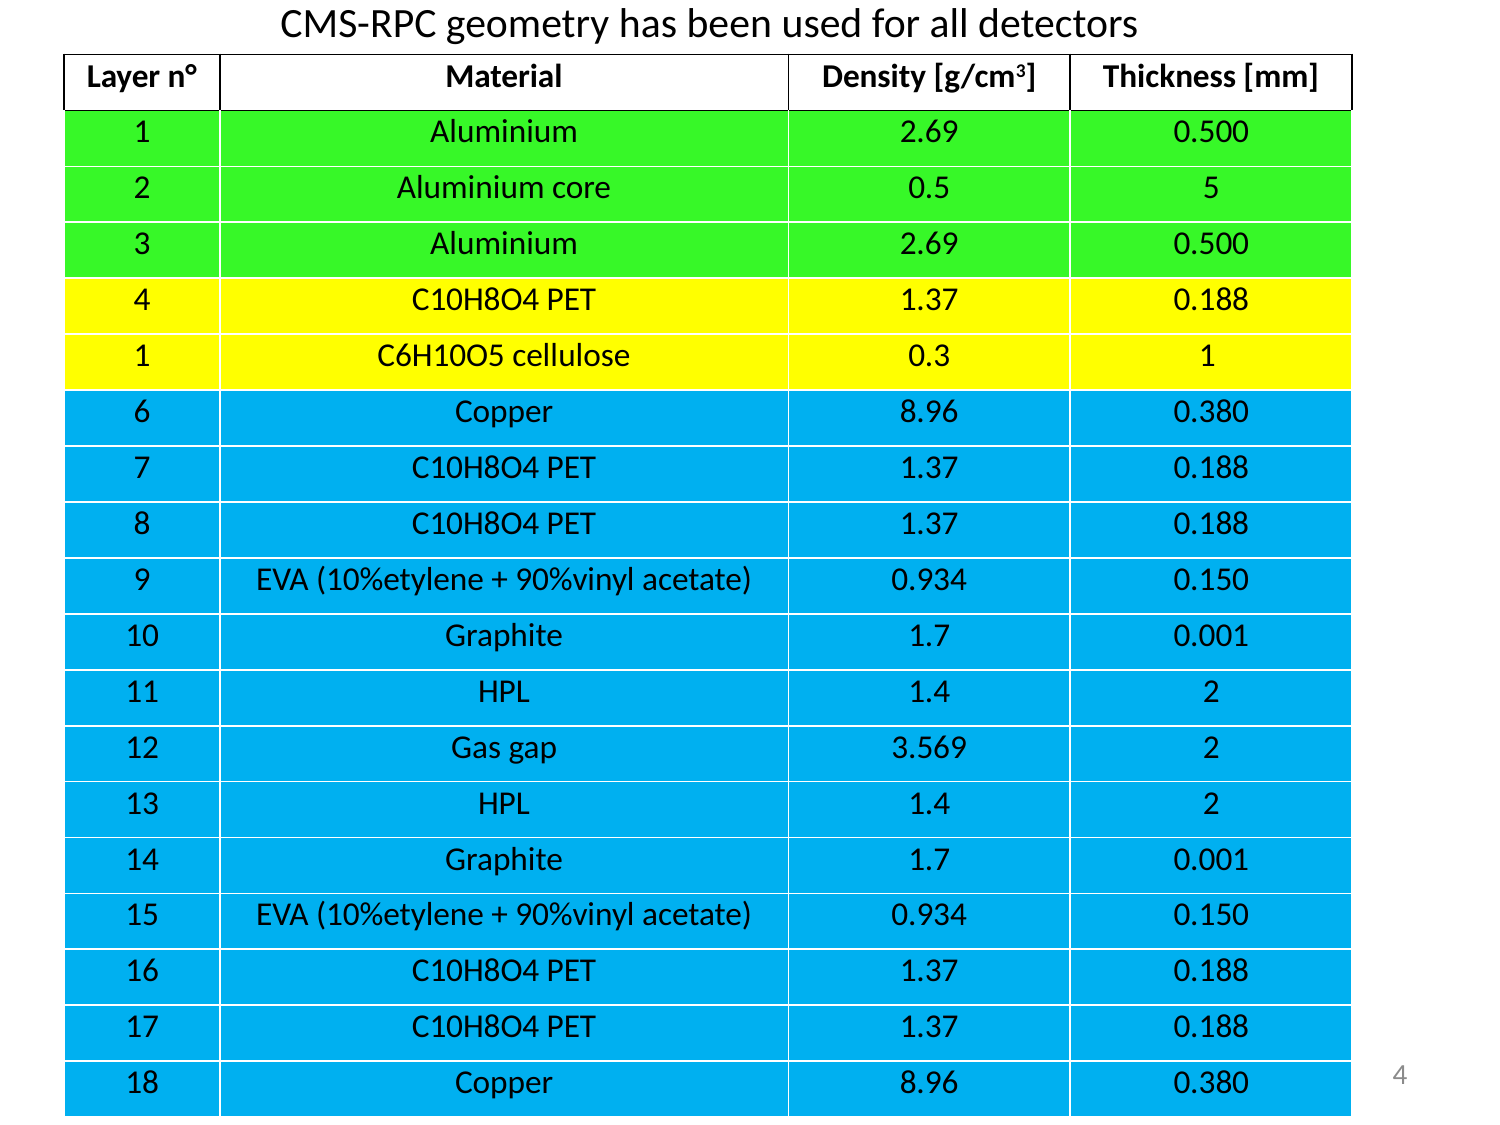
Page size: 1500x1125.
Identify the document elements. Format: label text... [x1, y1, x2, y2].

table_cell 0.380 [1071, 391, 1351, 445]
table_header Layer n° [65, 55, 219, 110]
table_cell 6 [65, 391, 219, 445]
table_cell 1.7 [789, 615, 1069, 669]
table_cell 1.4 [789, 671, 1069, 725]
table_cell 0.380 [1071, 1062, 1351, 1116]
table_cell 0.150 [1071, 559, 1351, 613]
table_cell 8.96 [789, 1062, 1069, 1116]
table_cell 10 [65, 615, 219, 669]
table_cell 11 [65, 671, 219, 725]
table_cell 0.3 [789, 335, 1069, 389]
table_cell C10H8O4 PET [221, 503, 788, 557]
table_cell 1 [65, 335, 219, 389]
table_cell 2 [1071, 727, 1351, 781]
table_cell 0.188 [1071, 950, 1351, 1004]
table_cell 0.500 [1071, 111, 1351, 166]
table_cell 12 [65, 727, 219, 781]
table_cell HPL [221, 782, 788, 837]
table_cell 0.188 [1071, 447, 1351, 501]
table_cell 2.69 [789, 223, 1069, 277]
table_cell 1.37 [789, 279, 1069, 333]
table_header Thickness [mm] [1071, 55, 1351, 110]
table_cell 2 [65, 167, 219, 221]
table_cell Graphite [221, 615, 788, 669]
table_cell 0.001 [1071, 838, 1351, 893]
table_cell 0.188 [1071, 279, 1351, 333]
table_cell C10H8O4 PET [221, 279, 788, 333]
table_cell Aluminium core [221, 167, 788, 221]
table_cell Gas gap [221, 727, 788, 781]
table_cell C10H8O4 PET [221, 1006, 788, 1060]
table_cell 18 [65, 1062, 219, 1116]
table_cell 2 [1071, 671, 1351, 725]
slide_number 4 [1074, 1042, 1425, 1103]
table_cell Aluminium [221, 223, 788, 277]
table_cell Aluminium [221, 111, 788, 166]
table_cell 1.4 [789, 782, 1069, 837]
table_cell HPL [221, 671, 788, 725]
table_cell 15 [65, 894, 219, 948]
table_cell 0.188 [1071, 1006, 1351, 1060]
table_cell 8.96 [789, 391, 1069, 445]
table_cell Copper [221, 1062, 788, 1116]
table_cell 1.37 [789, 503, 1069, 557]
table_cell Copper [221, 391, 788, 445]
table_cell 1 [65, 111, 219, 166]
table_cell 0.150 [1071, 894, 1351, 948]
table_header Density [g/cm3] [789, 55, 1069, 110]
table_cell 9 [65, 559, 219, 613]
table_cell 1.37 [789, 447, 1069, 501]
table_cell C10H8O4 PET [221, 447, 788, 501]
table_cell 17 [65, 1006, 219, 1060]
table_cell 1.7 [789, 838, 1069, 893]
table_cell EVA (10%etylene + 90%vinyl acetate) [221, 894, 788, 948]
text_box CMS-RPC geometry has been used for all detectors [265, 0, 1500, 54]
table_cell Graphite [221, 838, 788, 893]
table_cell 2 [1071, 782, 1351, 837]
table_cell 0.500 [1071, 223, 1351, 277]
table_cell 0.934 [789, 559, 1069, 613]
table_cell 14 [65, 838, 219, 893]
table_cell 1 [1071, 335, 1351, 389]
table_cell 0.5 [789, 167, 1069, 221]
table_cell 0.001 [1071, 615, 1351, 669]
table_cell 0.188 [1071, 503, 1351, 557]
table_cell 1.37 [789, 1006, 1069, 1060]
table_cell 4 [65, 279, 219, 333]
table_cell 16 [65, 950, 219, 1004]
table_cell 13 [65, 782, 219, 837]
table_cell 8 [65, 503, 219, 557]
table_cell 3 [65, 223, 219, 277]
table_header Material [221, 55, 788, 110]
table_cell 1.37 [789, 950, 1069, 1004]
table_cell C10H8O4 PET [221, 950, 788, 1004]
table_cell 7 [65, 447, 219, 501]
table_cell 2.69 [789, 111, 1069, 166]
table_cell 0.934 [789, 894, 1069, 948]
table_cell 5 [1071, 167, 1351, 221]
table_cell EVA (10%etylene + 90%vinyl acetate) [221, 559, 788, 613]
table_cell 3.569 [789, 727, 1069, 781]
table_cell C6H10O5 cellulose [221, 335, 788, 389]
